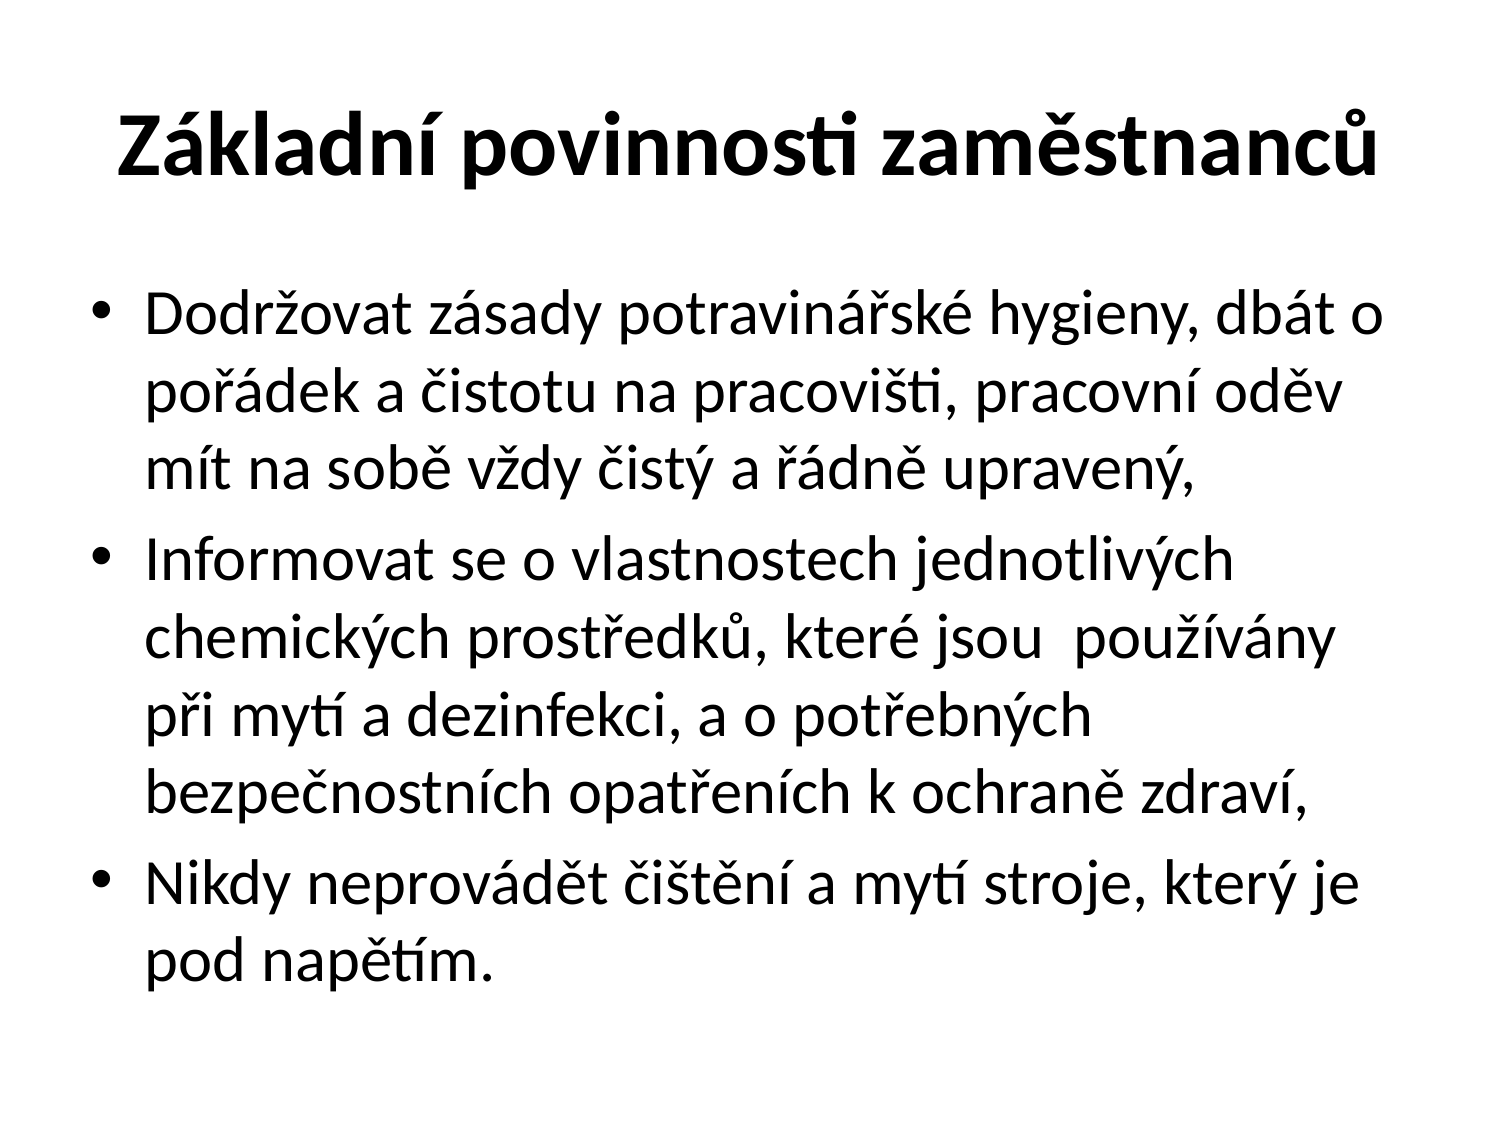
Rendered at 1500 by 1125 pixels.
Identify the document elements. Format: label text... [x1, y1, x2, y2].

list Dodržovat zásady potravinářské hygieny, dbát o pořádek a čistotu na pracovišti, pracovní oděv mít na sobě vždy čistý a řádně upravený, Informovat se o vlastnostech jednotlivých chemických prostředků, které jsou používány při mytí a dezinfekci, a o potřebných bezpečnostních opatřeních k ochraně zdraví, Nikdy neprovádět čištění a mytí stroje, který je pod napětím. [75, 262, 1425, 1005]
title Základní povinnosti zaměstnanců [75, 45, 1425, 233]
